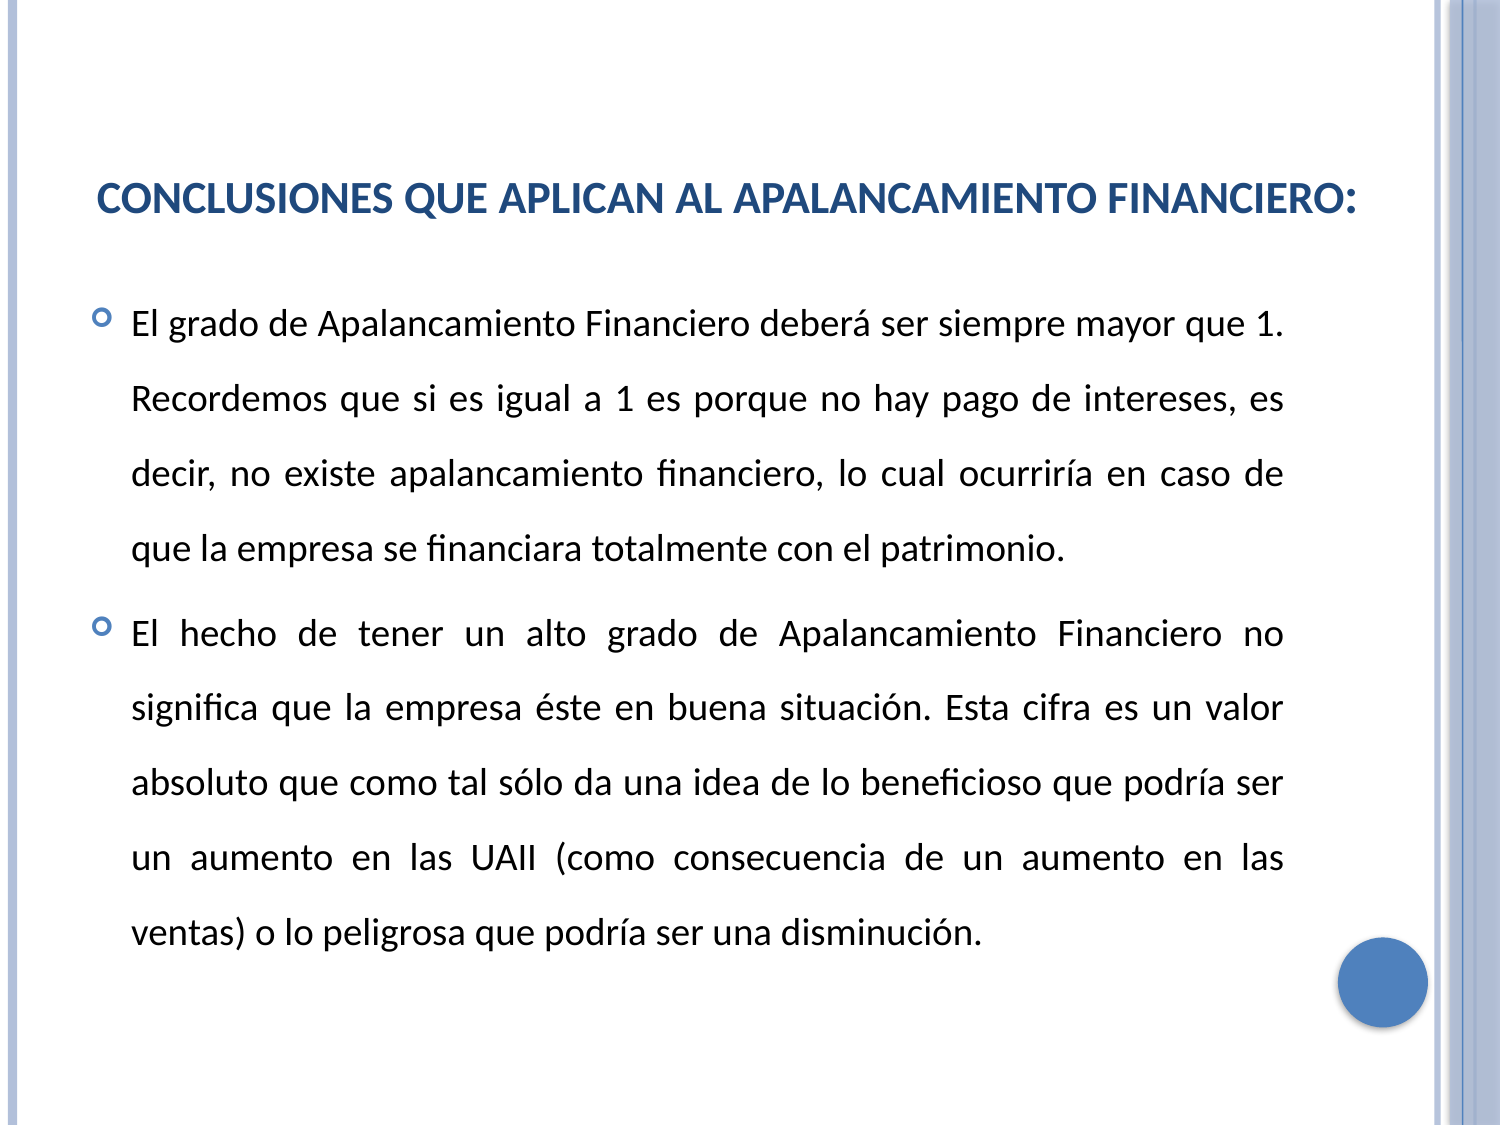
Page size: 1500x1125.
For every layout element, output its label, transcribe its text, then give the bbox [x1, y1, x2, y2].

title Conclusiones que aplican al apalancamiento financiero: [82, 128, 1390, 293]
list El grado de Apalancamiento Financiero deberá ser siempre mayor que 1. Recordemos que si es igual a 1 es porque no hay pago de intereses, es decir, no existe apalancamiento financiero, lo cual ocurriría en caso de que la empresa se financiara totalmente con el patrimonio. El hecho de tener un alto grado de Apalancamiento Financiero no significa que la empresa éste en buena situación. Esta cifra es un valor absoluto que como tal sólo da una idea de lo beneficioso que podría ser un aumento en las UAII (como consecuencia de un aumento en las ventas) o lo peligrosa que podría ser una disminución. [75, 262, 1300, 1062]
